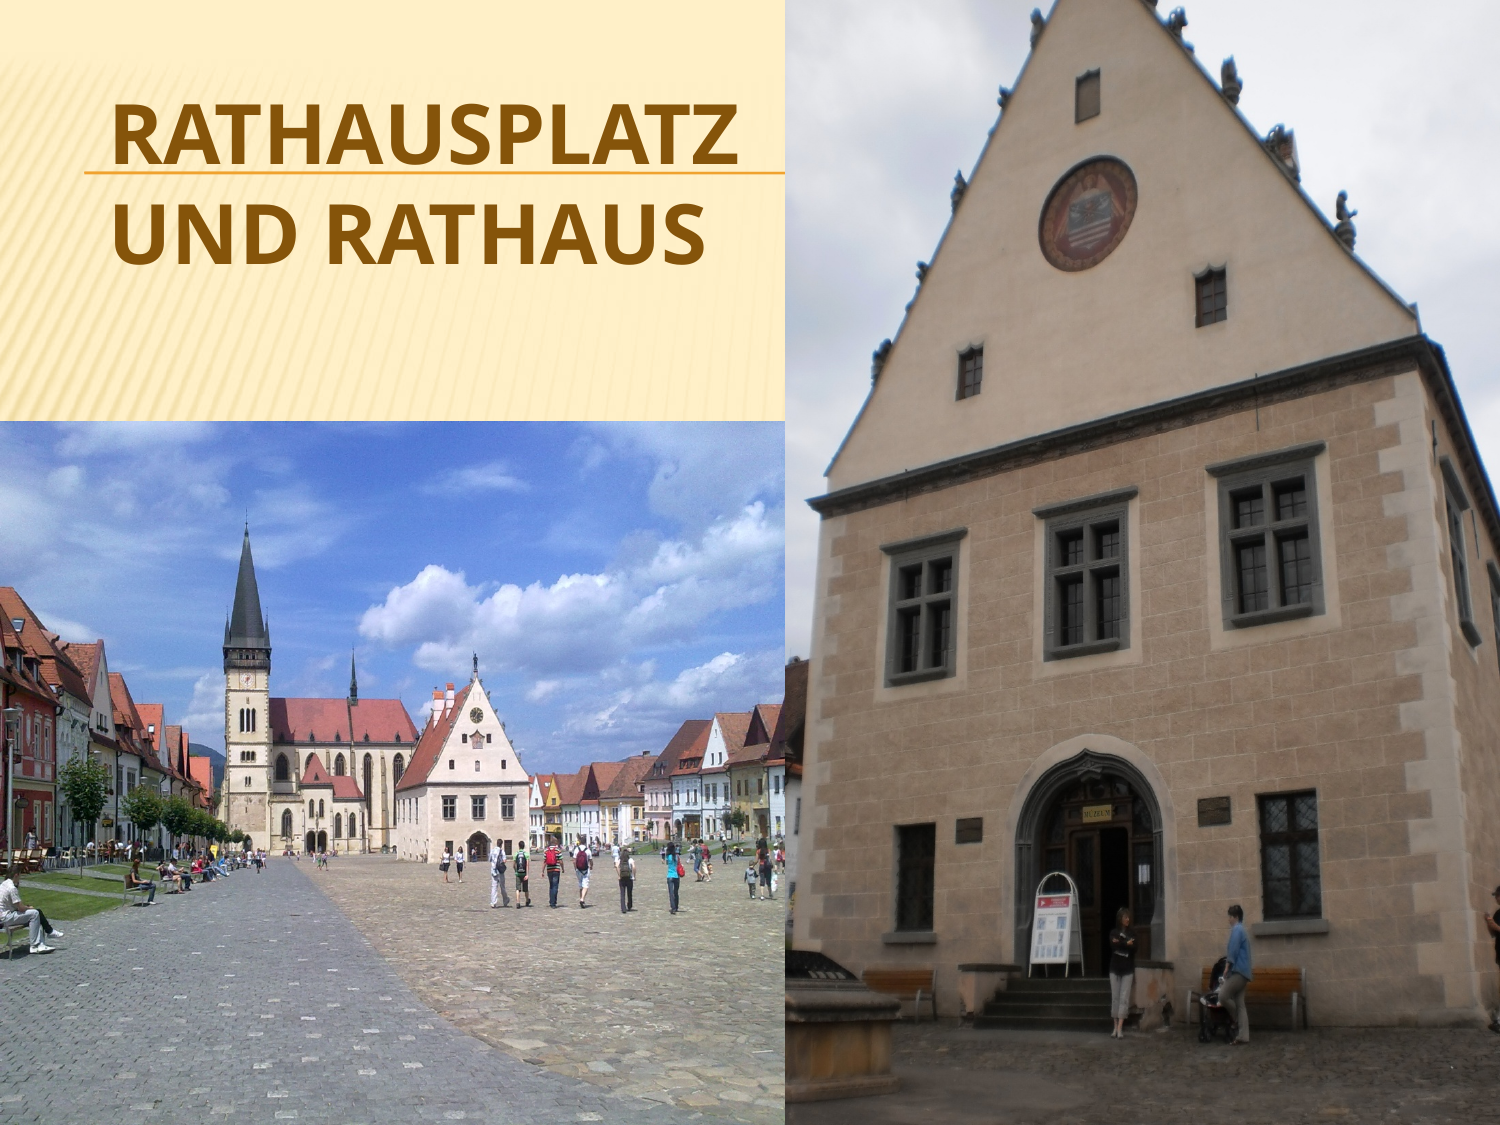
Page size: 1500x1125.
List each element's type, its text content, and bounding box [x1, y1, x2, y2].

picture [784, 0, 1500, 1125]
title Rathausplatz und Rathaus [93, 58, 762, 305]
picture [0, 421, 782, 1125]
